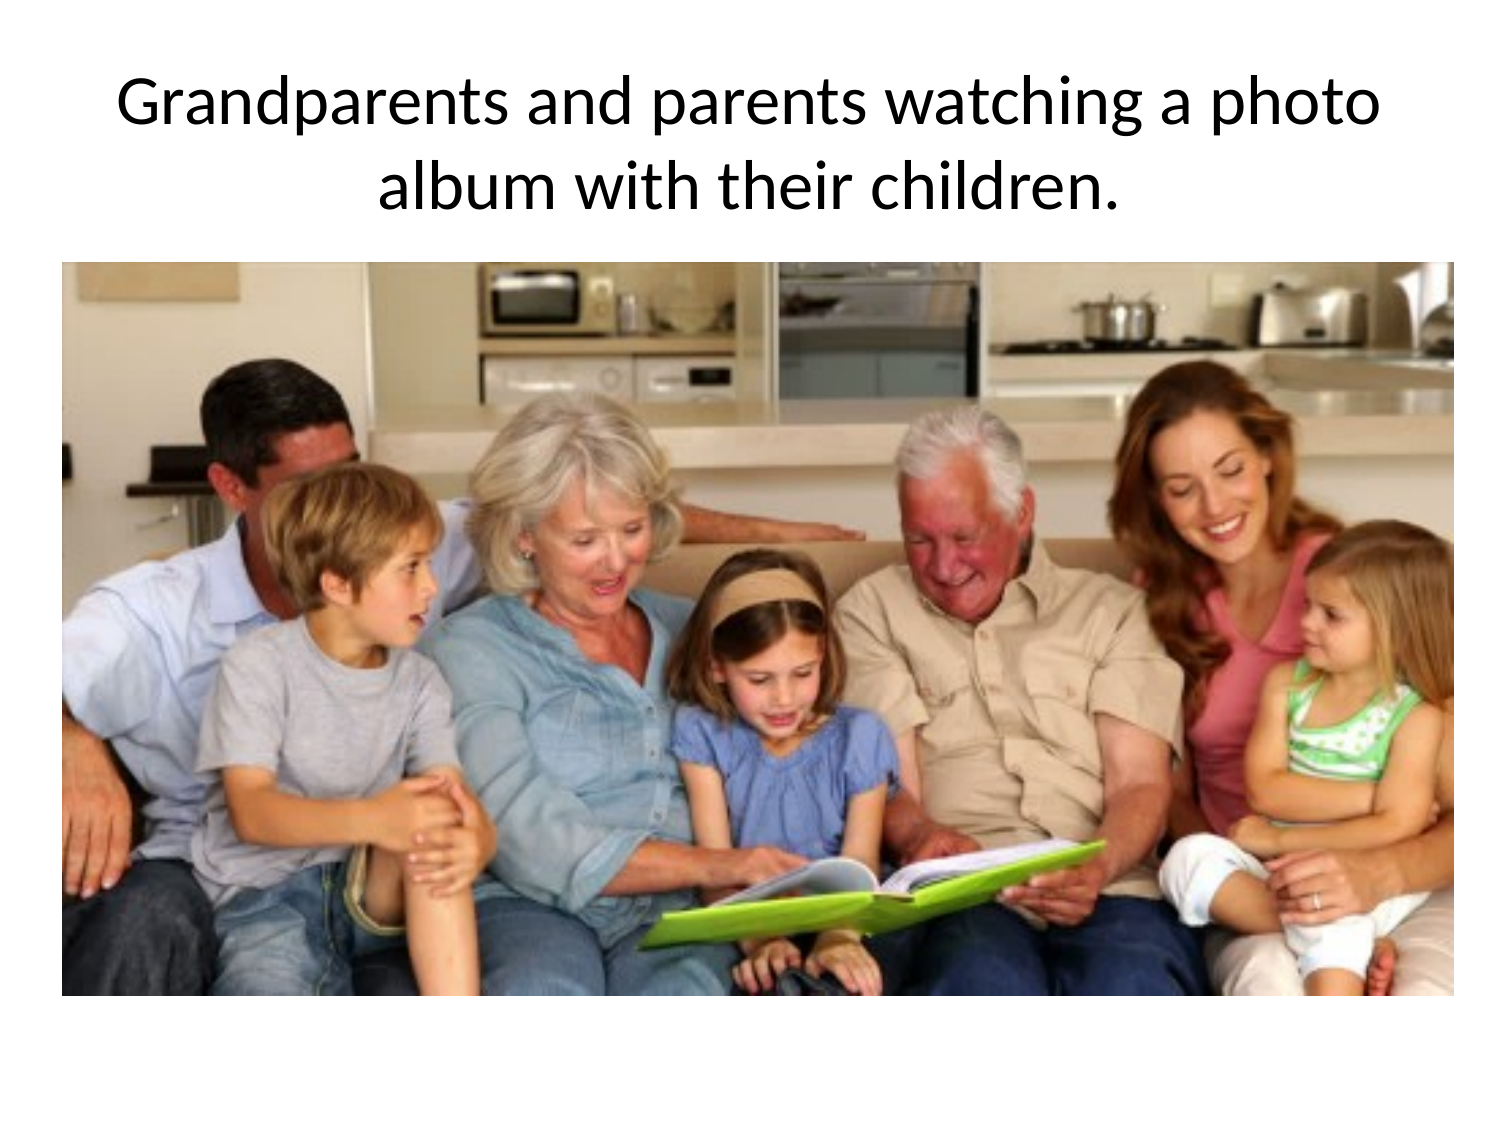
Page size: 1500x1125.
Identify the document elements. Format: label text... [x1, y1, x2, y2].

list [62, 262, 1454, 997]
title Grandparents and parents watching a photo album with their children. [75, 45, 1425, 233]
